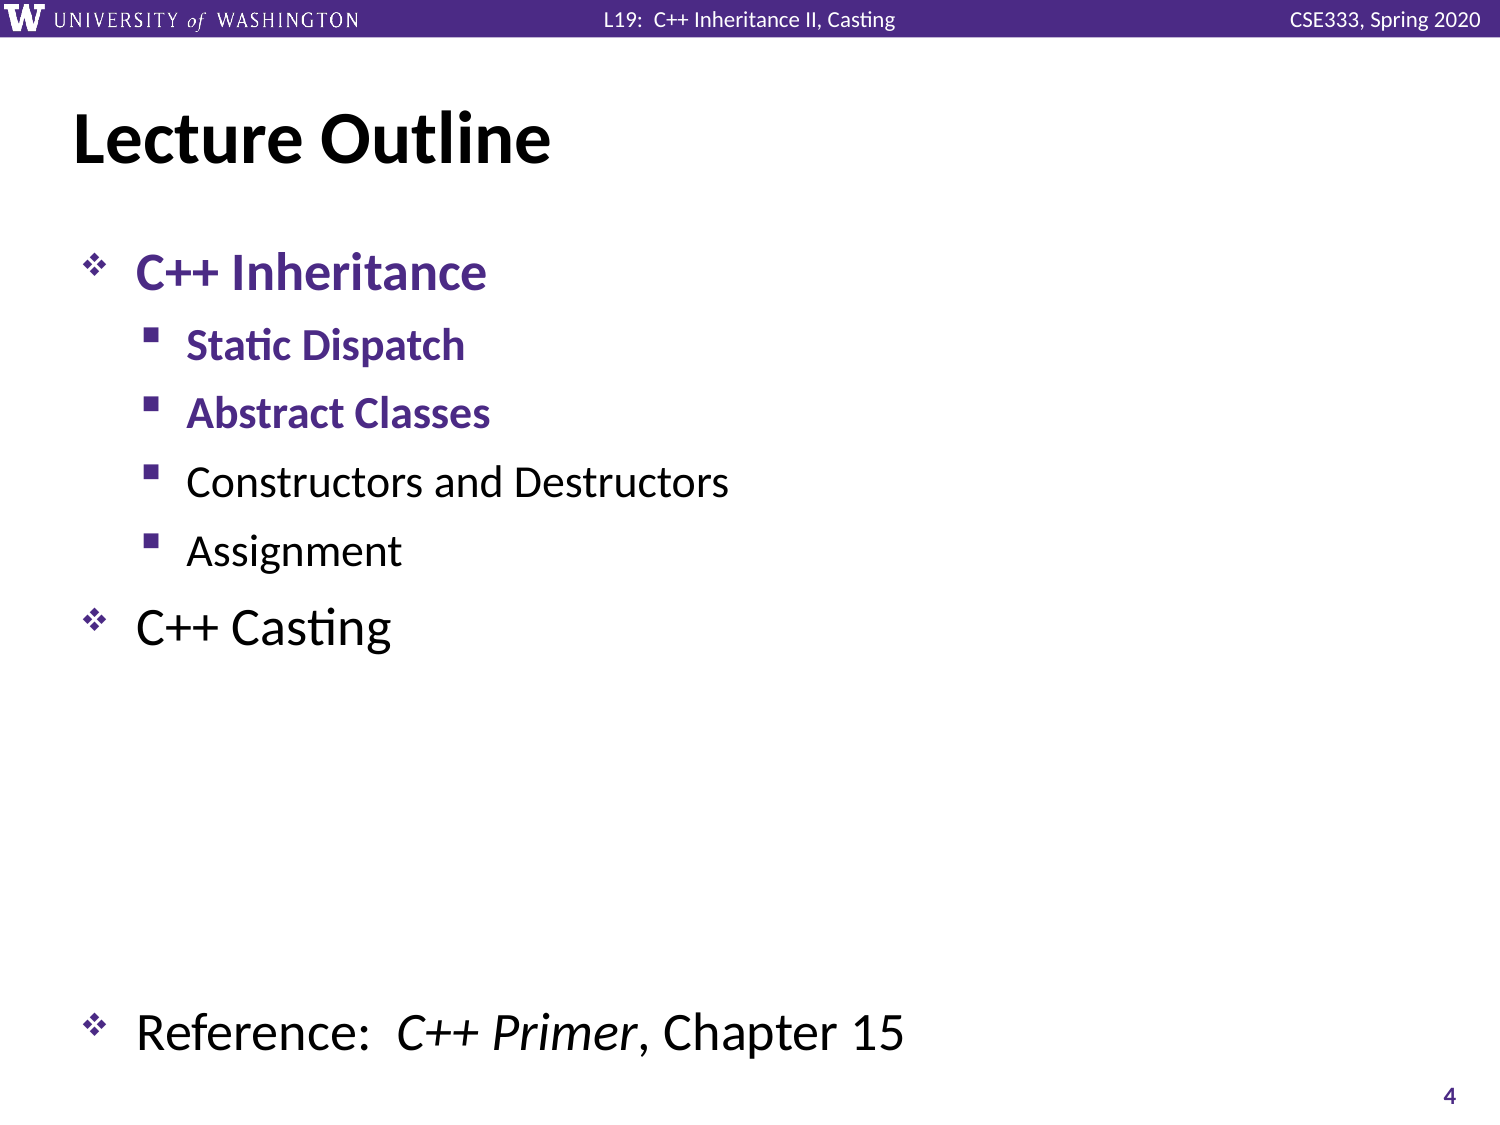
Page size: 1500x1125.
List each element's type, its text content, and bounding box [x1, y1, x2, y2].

list C++ Inheritance Static Dispatch Abstract Classes Constructors and Destructors Assignment C++ Casting Reference: C++ Primer, Chapter 15 [64, 223, 1438, 1040]
slide_number 4 [1400, 1065, 1500, 1125]
title Lecture Outline [58, 71, 1438, 197]
picture [4, 4, 358, 32]
